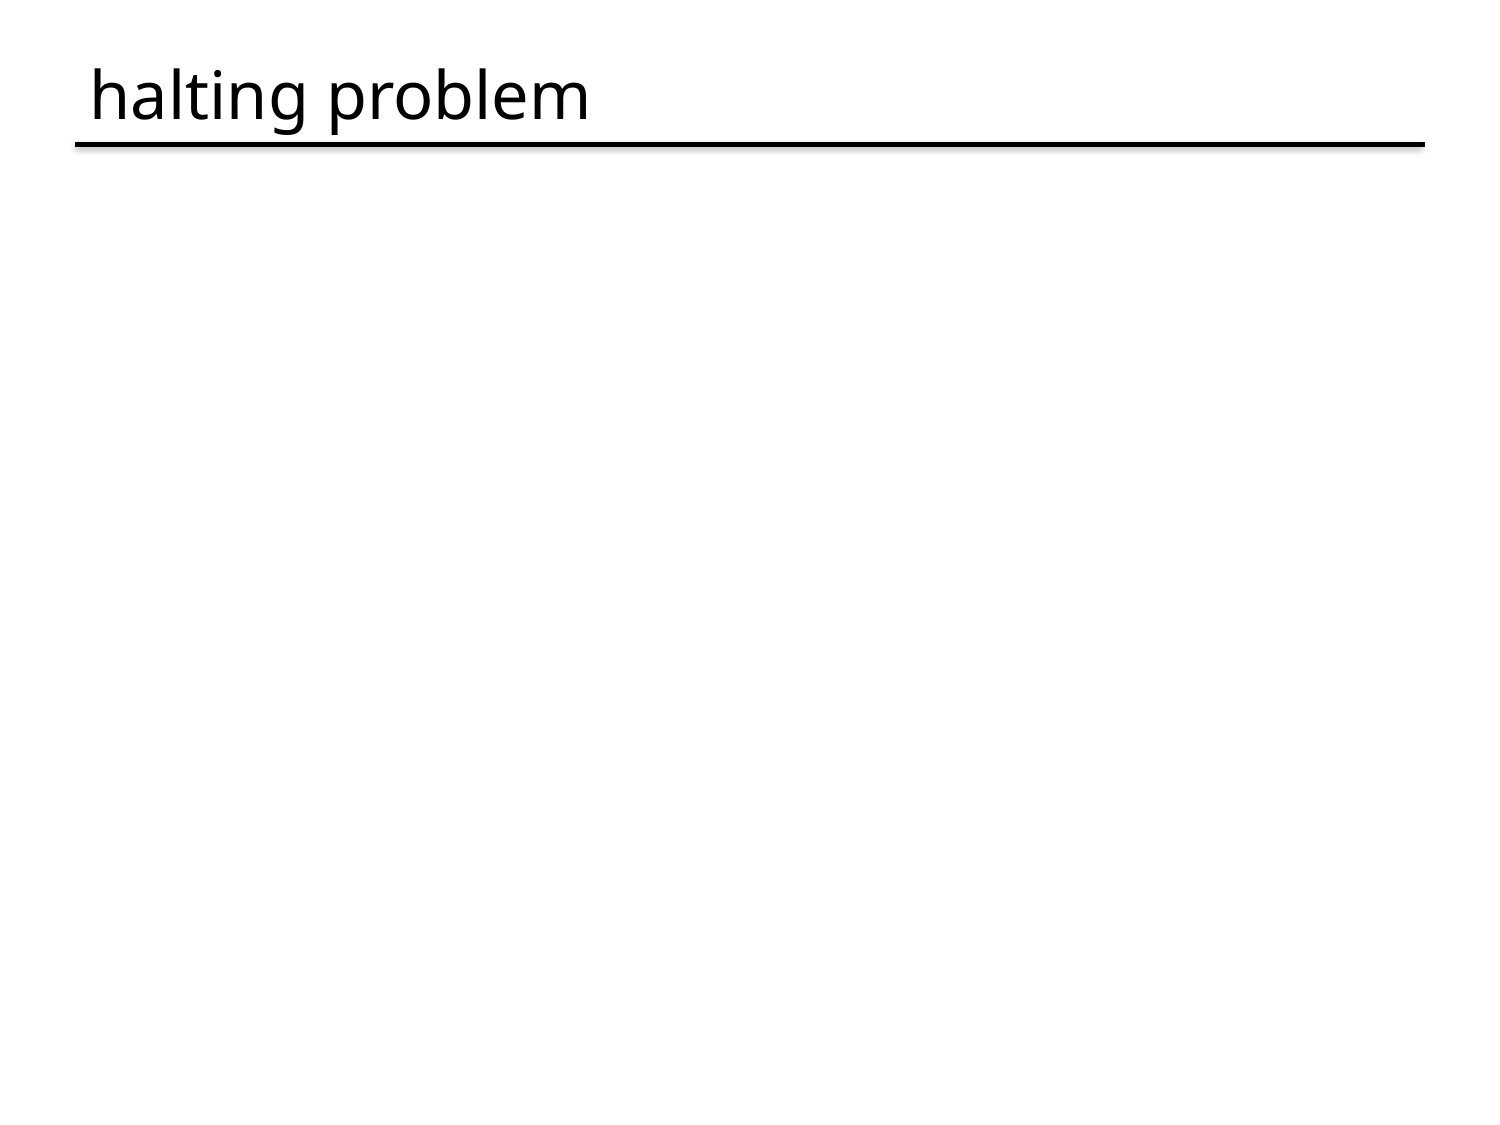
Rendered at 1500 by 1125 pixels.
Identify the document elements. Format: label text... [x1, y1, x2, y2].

title halting problem [75, 45, 1425, 145]
